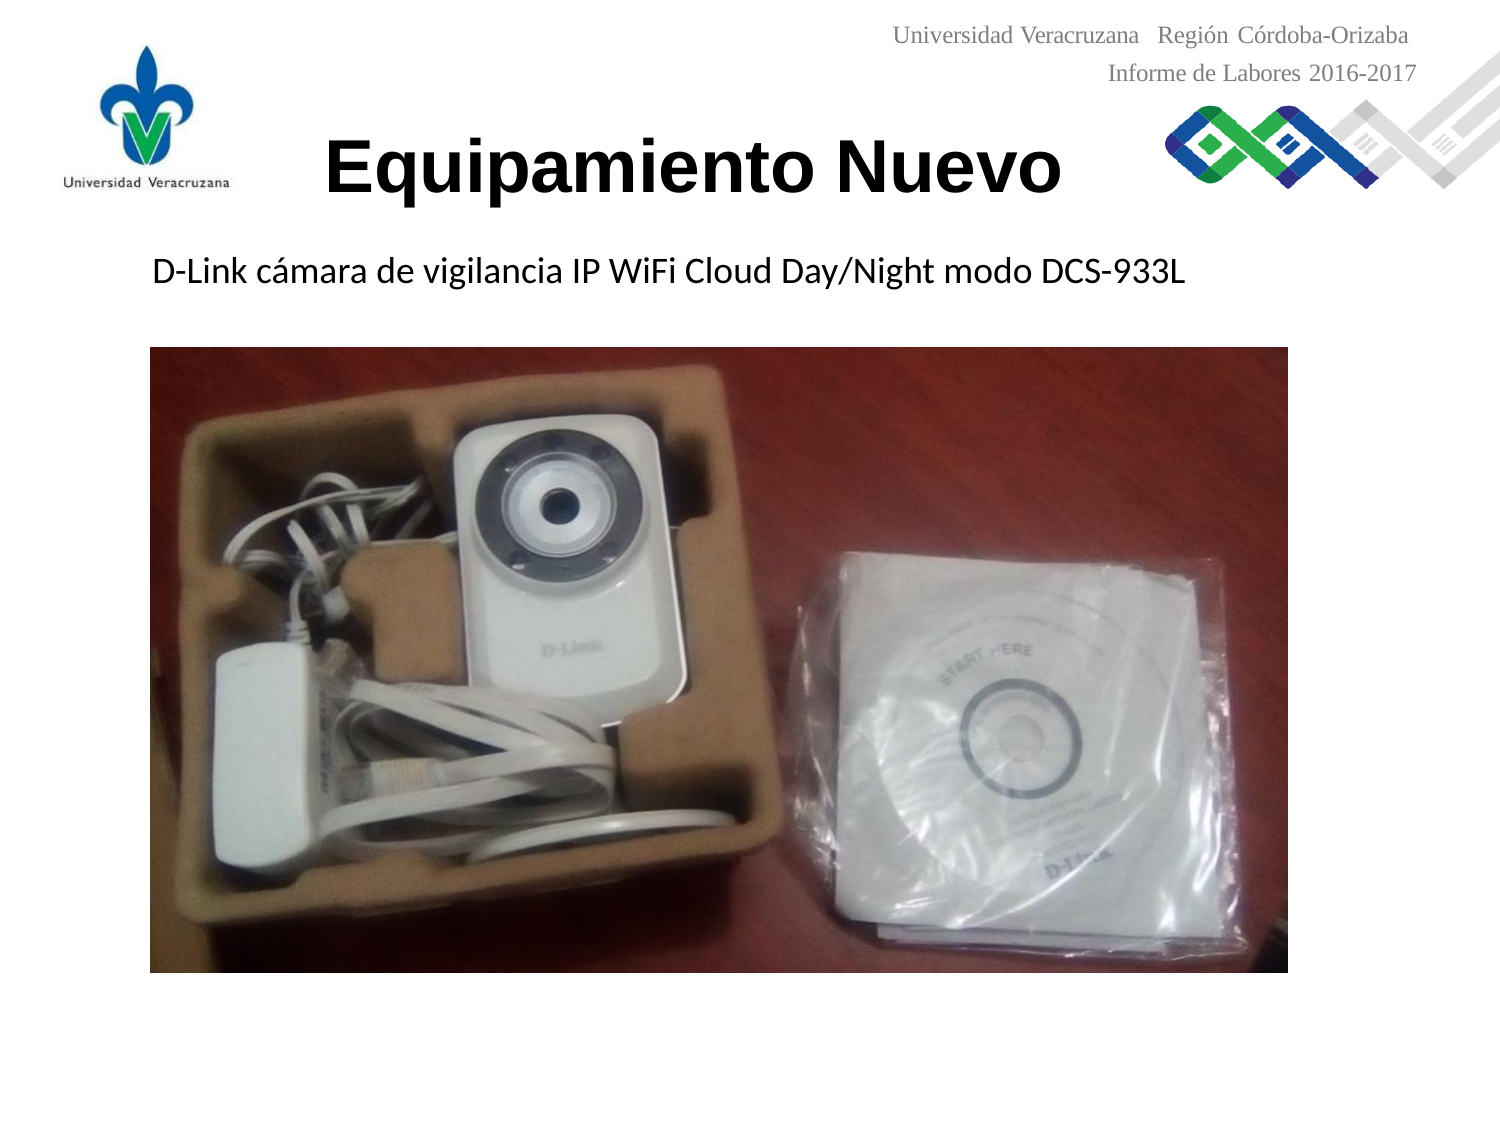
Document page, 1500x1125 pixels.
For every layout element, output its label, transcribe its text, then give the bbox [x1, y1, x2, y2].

picture [48, 30, 243, 198]
picture [149, 346, 1288, 973]
picture [1163, 34, 1500, 197]
text_box Universidad Veracruzana Región Córdoba-Orizaba Informe de Labores 2016-2017 [890, 18, 1423, 87]
text_box Equipamiento Nuevo [87, 112, 1174, 208]
text_box D-Link cámara de vigilancia IP WiFi Cloud Day/Night modo DCS-933L [137, 238, 1300, 299]
